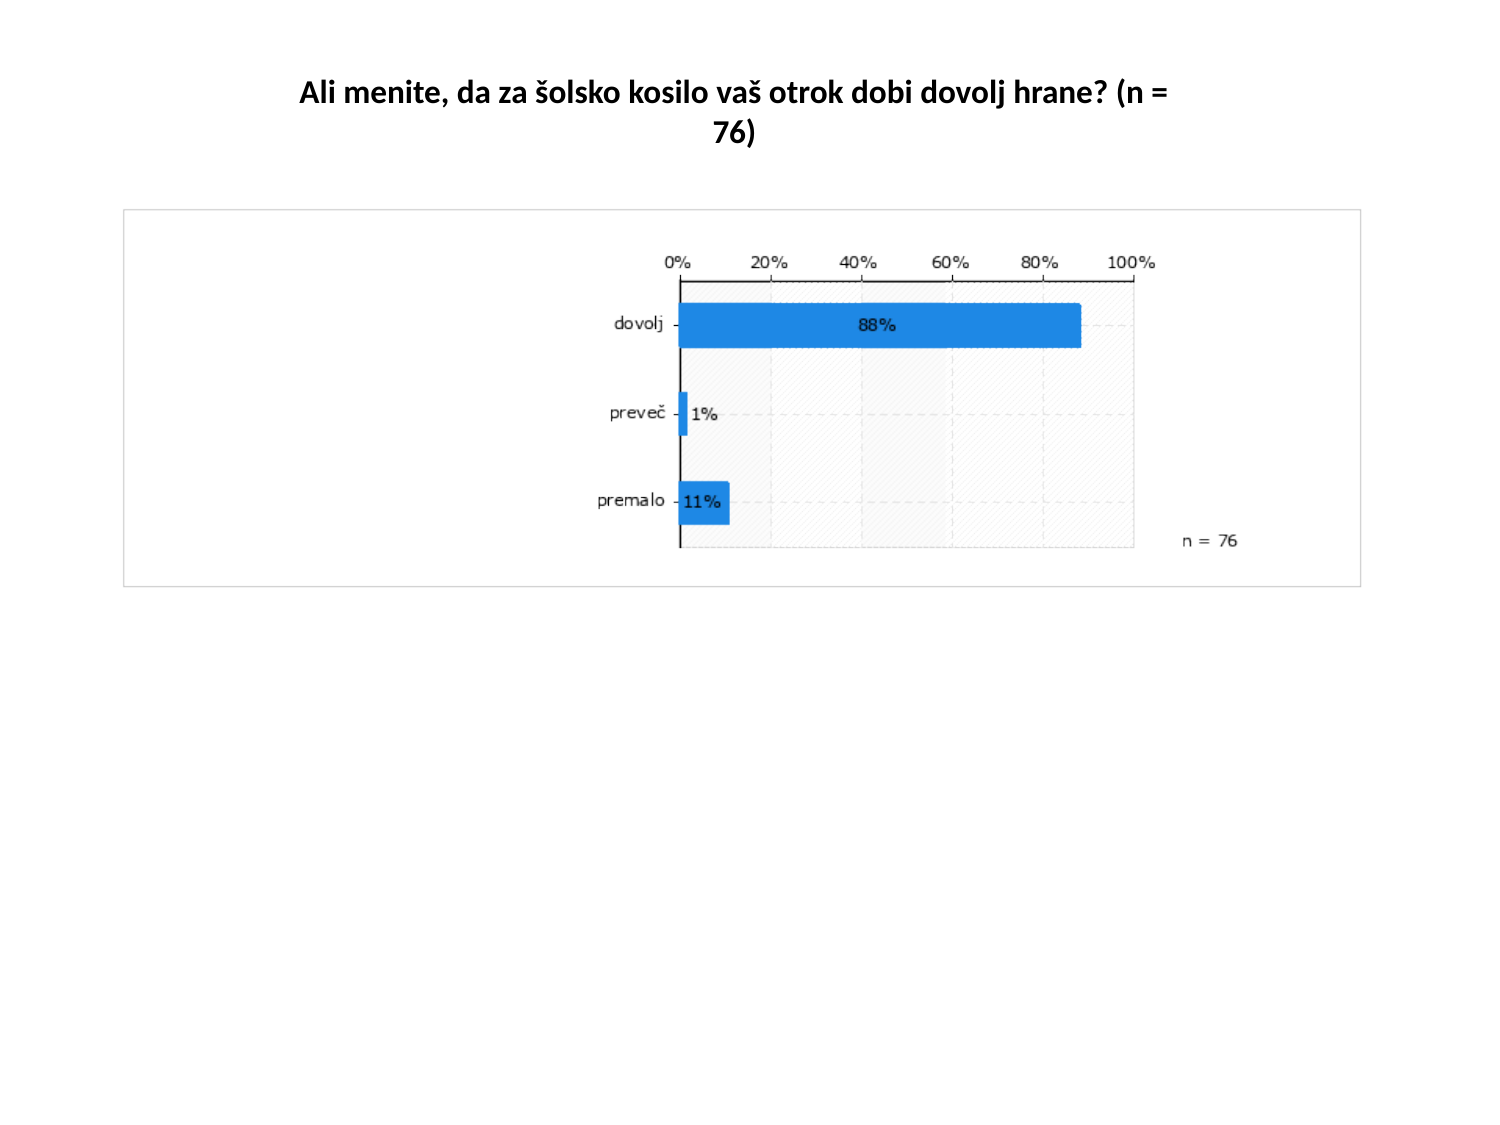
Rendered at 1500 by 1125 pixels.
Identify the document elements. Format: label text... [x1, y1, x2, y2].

text_box Ali menite, da za šolsko kosilo vaš otrok dobi dovolj hrane? (n = 76) [265, 62, 1204, 157]
picture [116, 202, 1368, 595]
